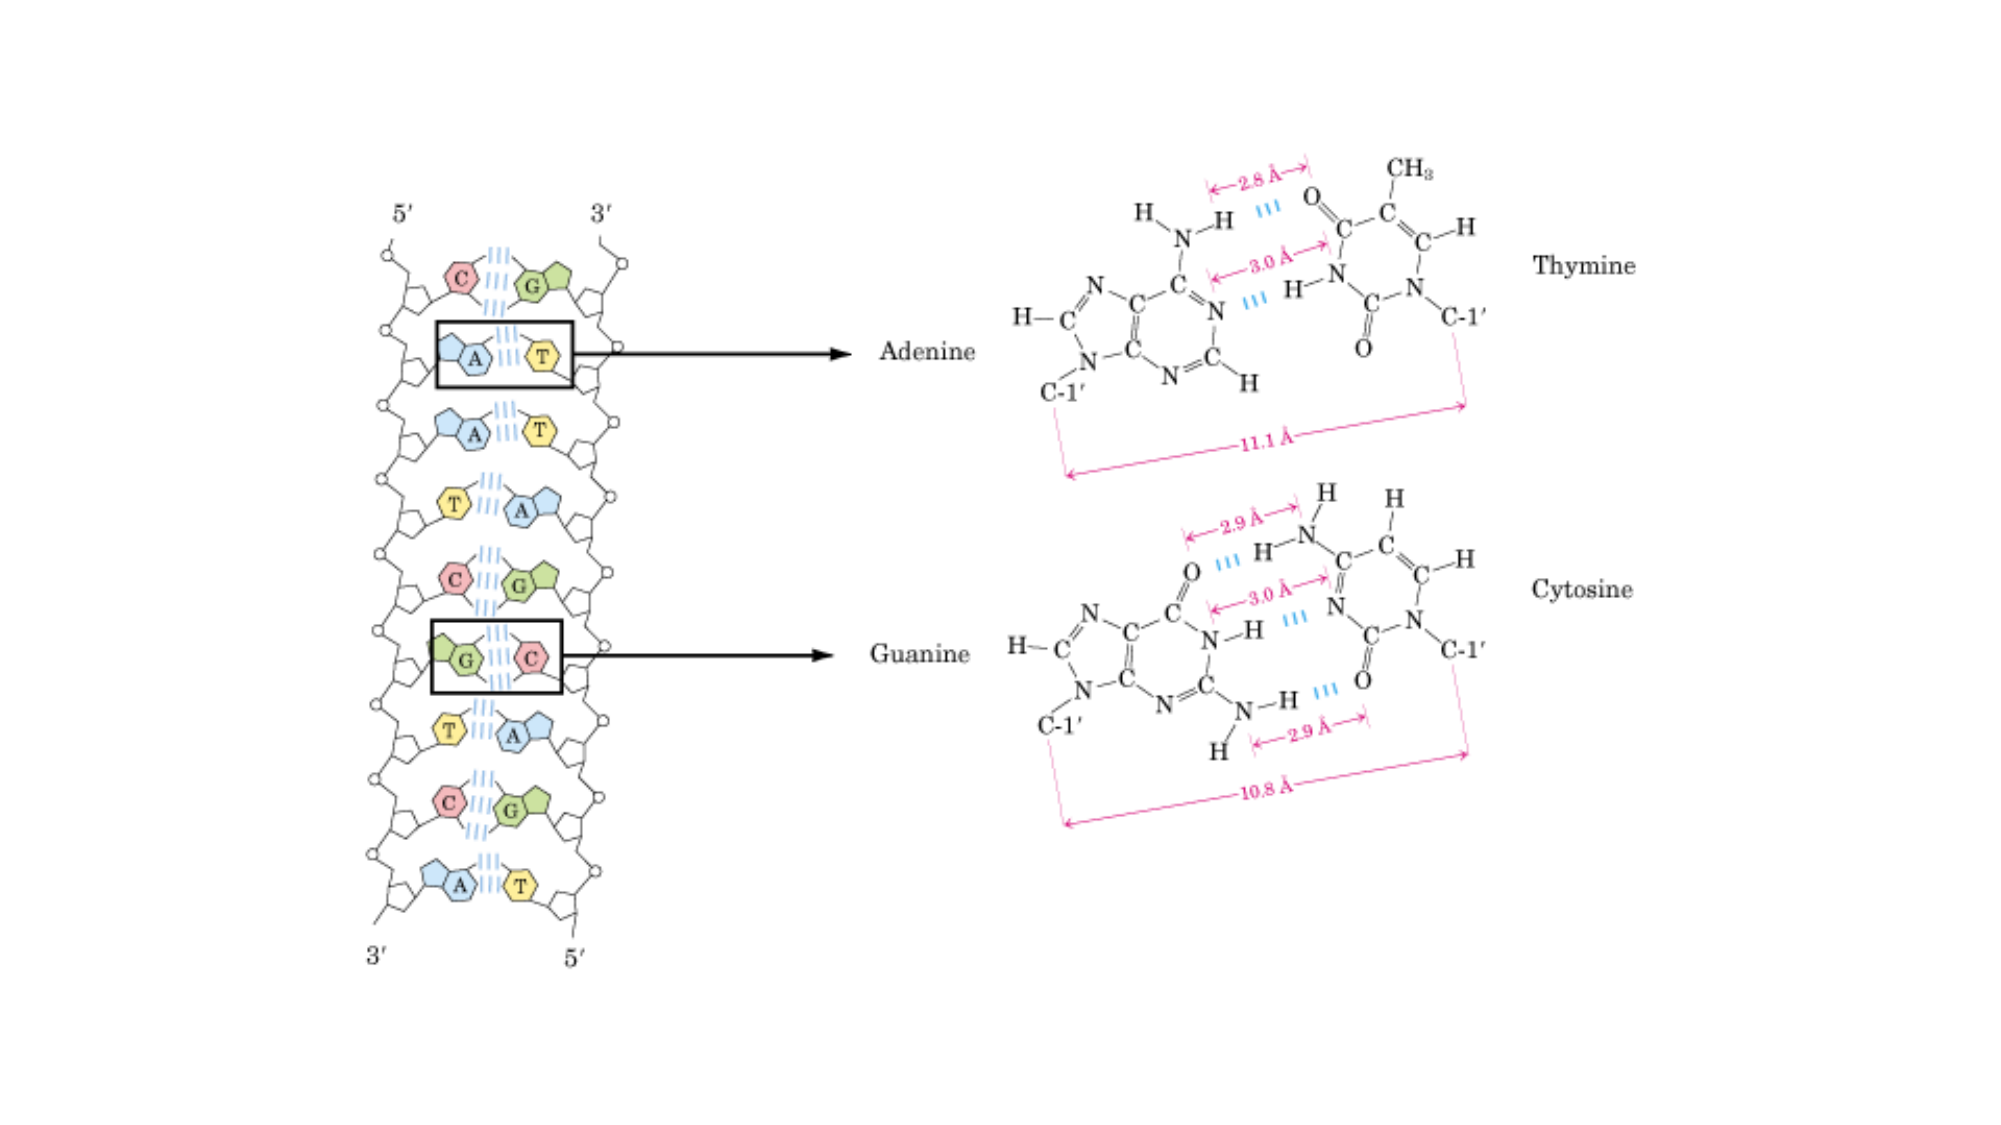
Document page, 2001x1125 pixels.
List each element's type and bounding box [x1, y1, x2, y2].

picture [341, 137, 1659, 988]
